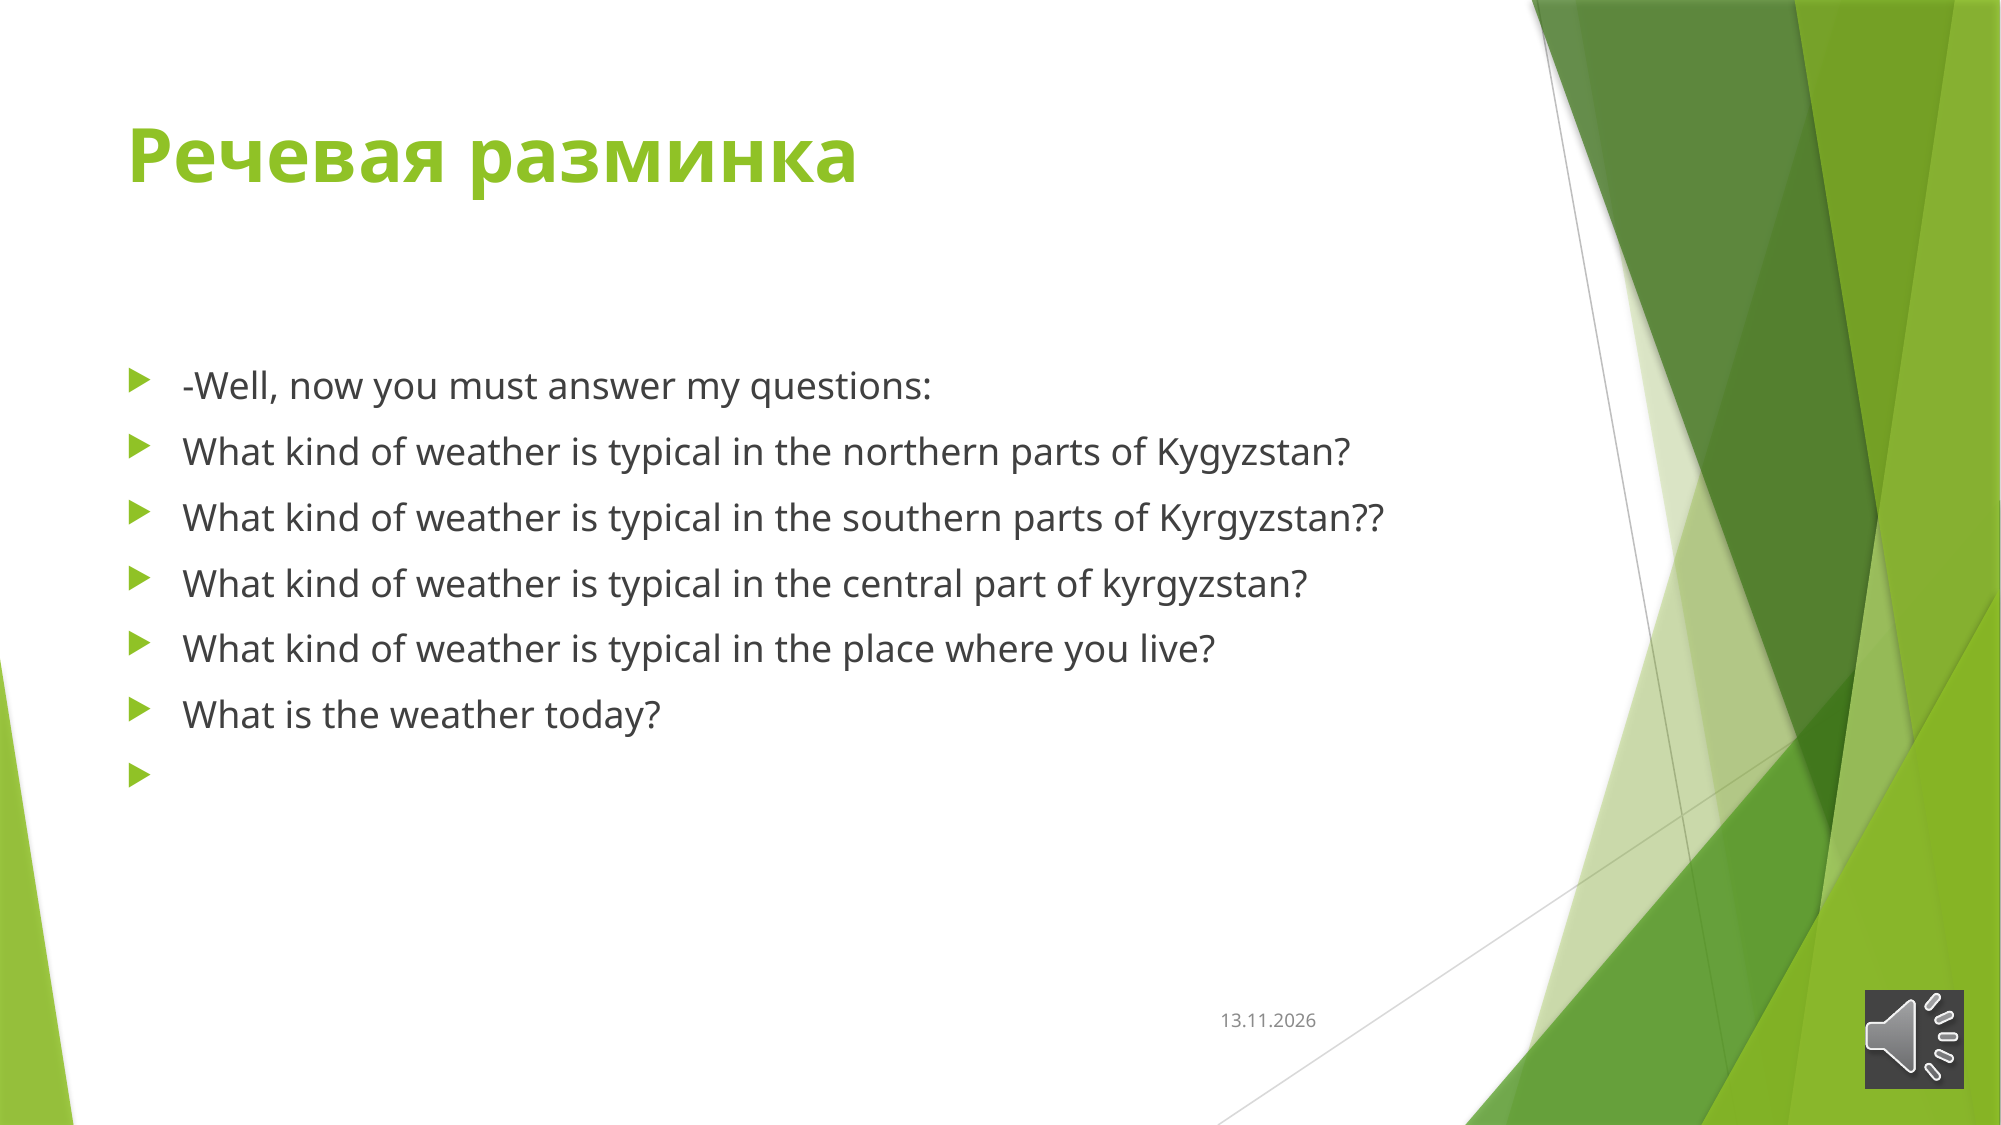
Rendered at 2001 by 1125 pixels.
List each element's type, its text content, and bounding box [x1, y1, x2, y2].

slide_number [1181, 991, 1332, 1051]
picture [1864, 989, 1966, 1091]
title Речевая разминка [111, 99, 1522, 317]
list -Well, now you must answer my questions: What kind of weather is typical in the northern parts of Kygyzstan? What kind of weather is typical in the southern parts of Kyrgyzstan?? What kind of weather is typical in the central part of kyrgyzstan? What kind of weather is typical in the place where you live? What is the weather today? [111, 354, 1522, 992]
